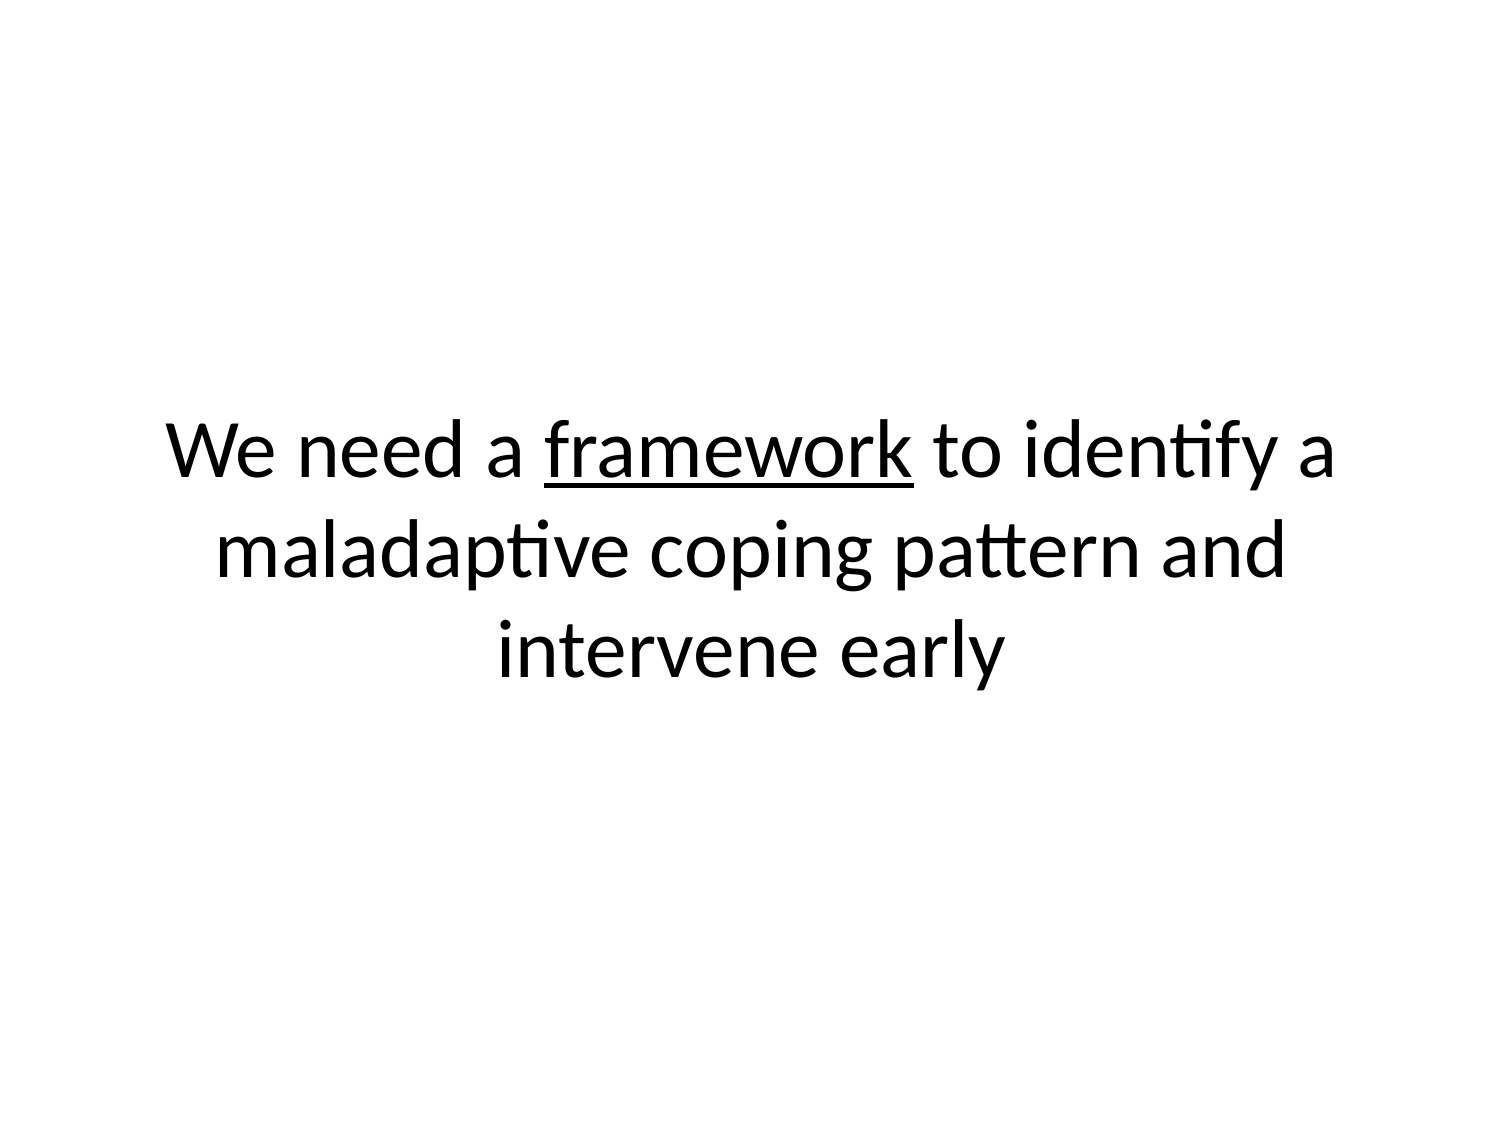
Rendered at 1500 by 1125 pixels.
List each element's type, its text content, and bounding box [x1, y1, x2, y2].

list We need a framework to identify a maladaptive coping pattern and intervene early [76, 172, 1427, 916]
